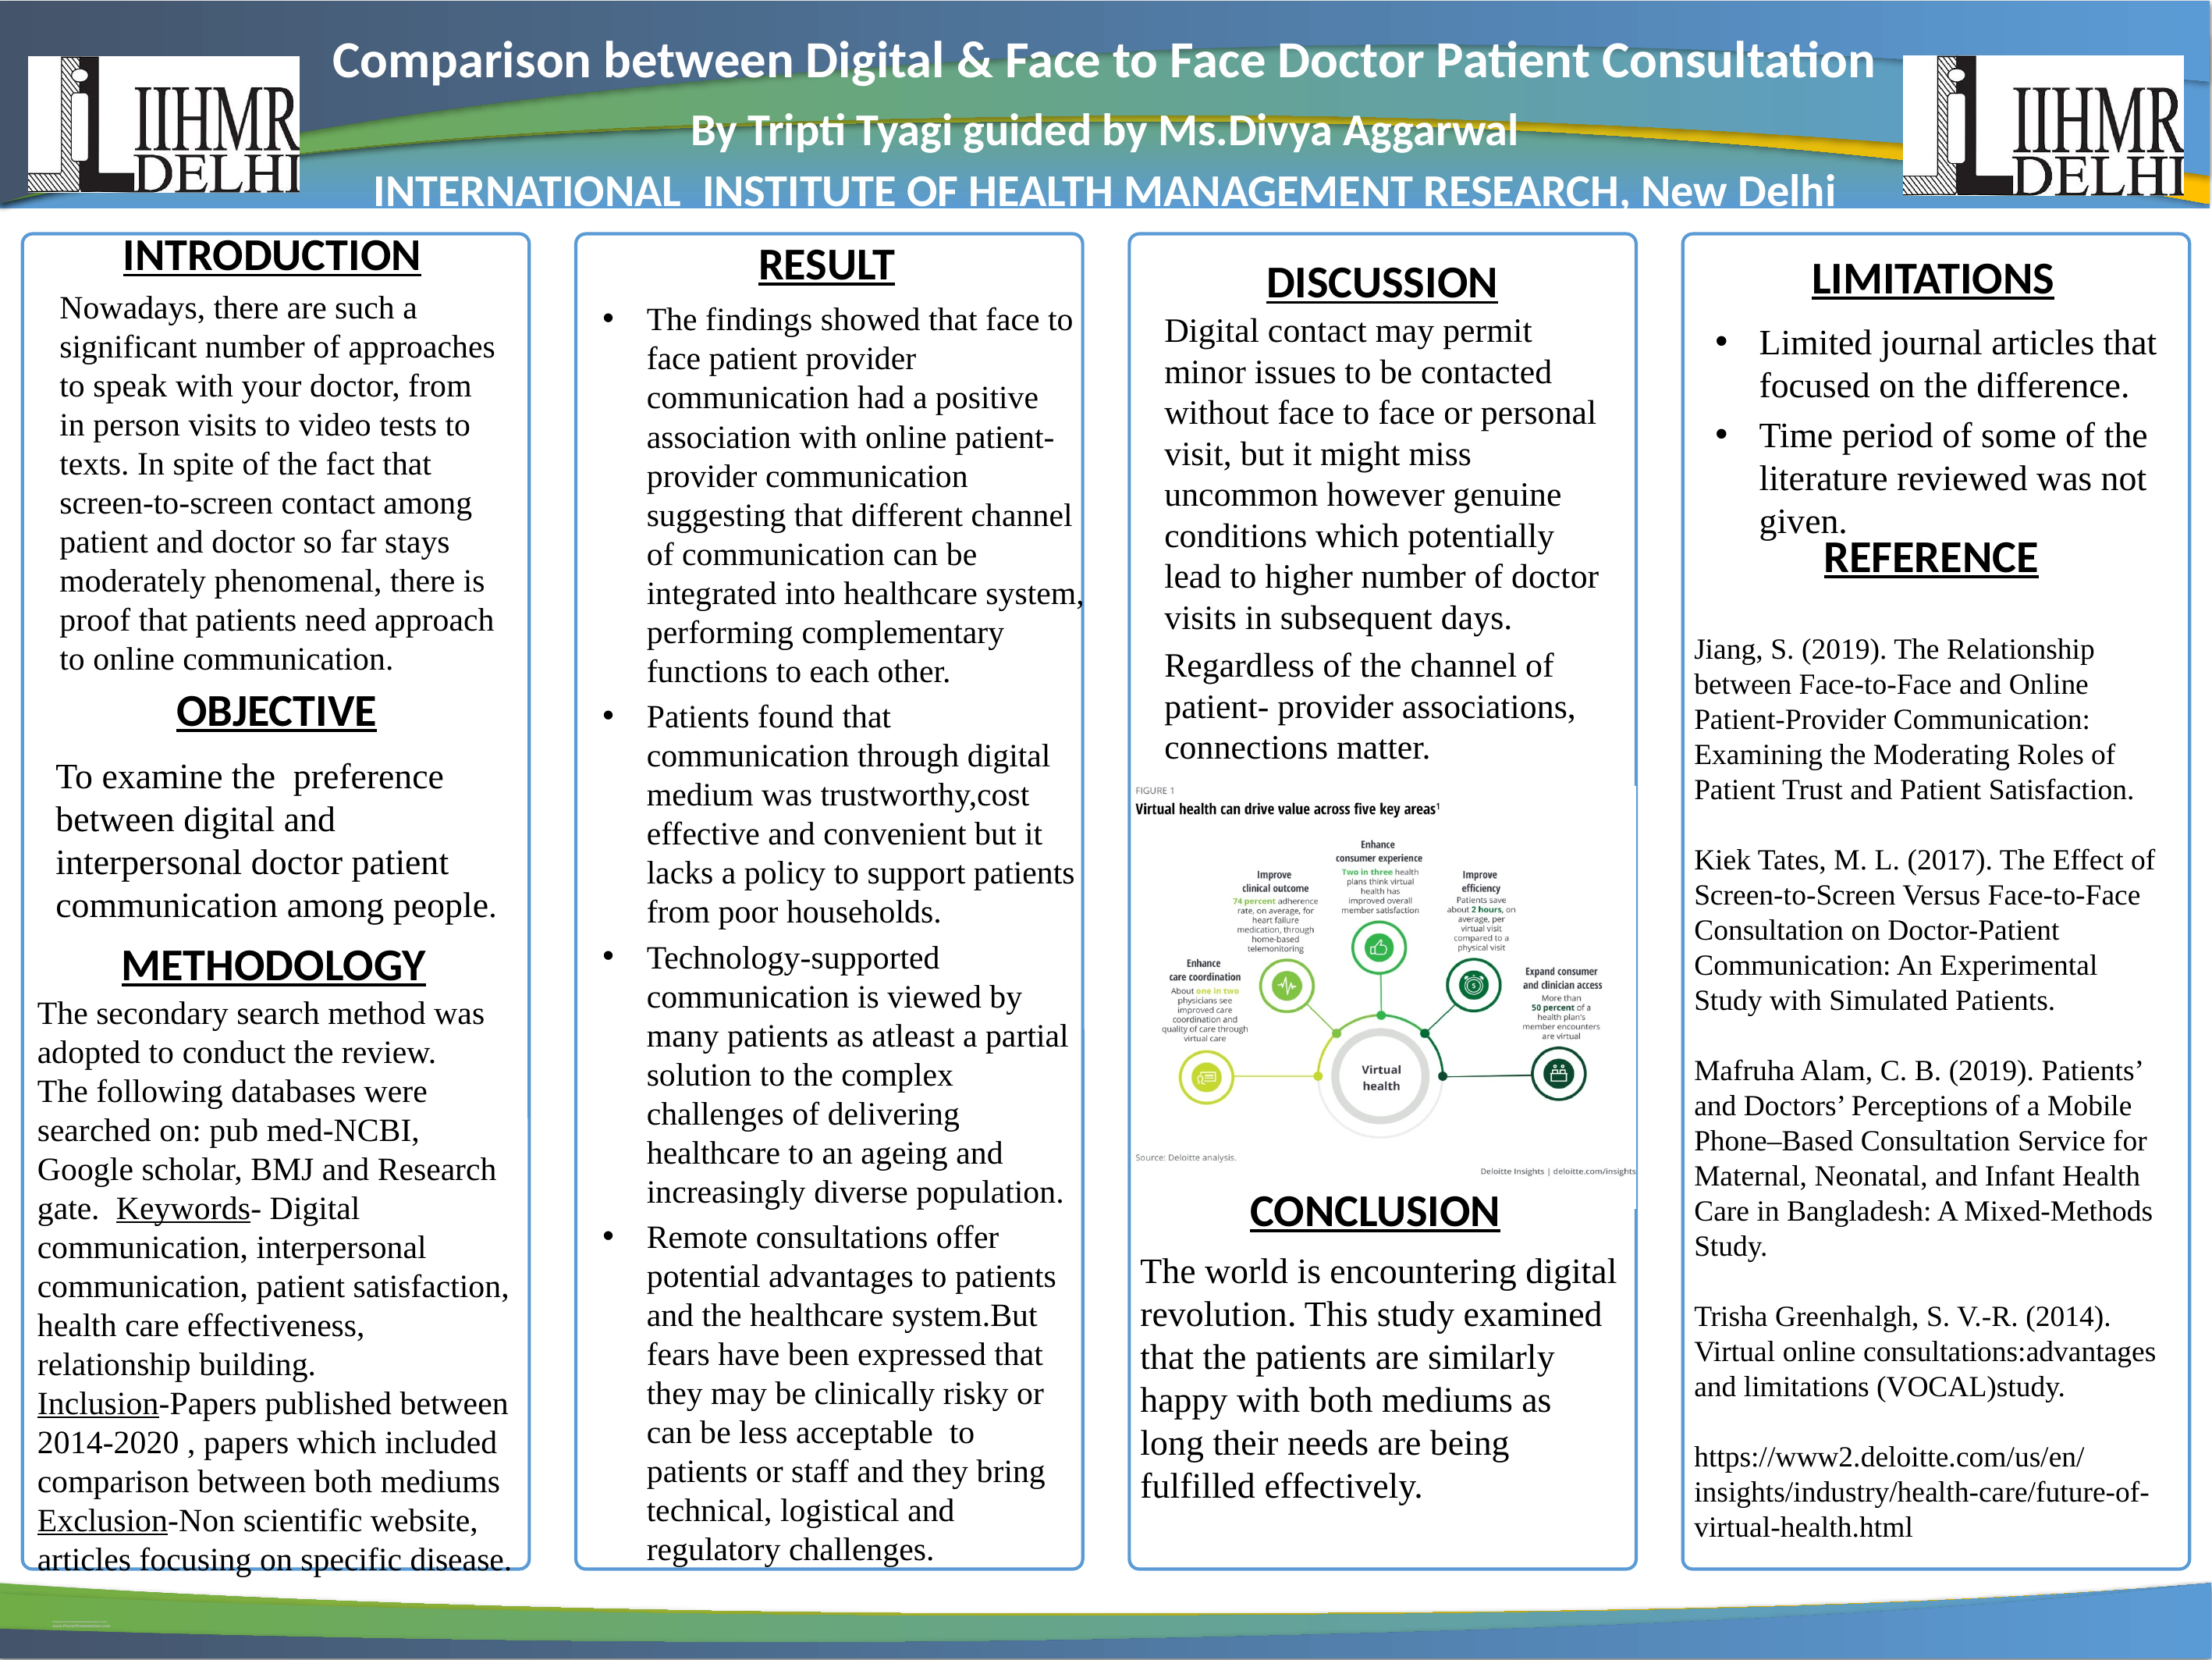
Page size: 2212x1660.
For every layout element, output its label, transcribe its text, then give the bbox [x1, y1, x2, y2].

picture [1903, 55, 2184, 197]
list Nowadays, there are such a significant number of approaches to speak with your doctor, from in person visits to video tests to texts. In spite of the fact that screen-to-screen contact among patient and doctor so far stays moderately phenomenal, there is proof that patients need approach to online communication. [30, 257, 535, 723]
list REFERENCE [1788, 275, 2074, 624]
list LIMITATIONS [1791, 236, 2076, 290]
list INTRODUCTION [20, 17, 524, 315]
list OBJECTIVE [23, 668, 531, 748]
list Digital contact may permit minor issues to be contacted without face to face or personal visit, but it might miss uncommon however genuine conditions which potentially lead to higher number of doctor visits in subsequent days. Regardless of the channel of patient- provider associations, connections matter. [1134, 279, 1642, 802]
text_box Jiang, S. (2019). The Relationship between Face-to-Face and Online Patient-Provider Communication: Examining the Moderating Roles of Patient Trust and Patient Satisfaction. Kiek Tates, M. L. (2017). The Effect of Screen-to-Screen Versus Face-to-Face Consultation on Doctor-Patient Communication: An Experimental Study with Simulated Patients. Mafruha Alam, C. B. (2019). Patients’ and Doctors’ Perceptions of a Mobile Phone–Based Consultation Service for Maternal, Neonatal, and Infant Health Care in Bangladesh: A Mixed-Methods Study. Trisha Greenhalgh, S. V.-R. (2014). Virtual online consultations:advantages and limitations (VOCAL)study. https://www2.deloitte.com/us/en/insights/industry/health-care/future-of-virtual-health.html [1682, 624, 2180, 1549]
list INTERNATIONAL INSTITUTE OF HEALTH MANAGEMENT RESEARCH, New Delhi [301, 155, 1899, 196]
list Limited journal articles that focused on the difference. Time period of some of the literature reviewed was not given. [1685, 290, 1788, 624]
picture [28, 56, 300, 193]
list Comparison between Digital & Face to Face Doctor Patient Consultation [299, 20, 1912, 87]
text_box The secondary search method was adopted to conduct the review. The following databases were searched on: pub med-NCBI, Google scholar, BMJ and Research gate. Keywords- Digital communication, interpersonal communication, patient satisfaction, health care effectiveness, relationship building. Inclusion-Papers published between 2014-2020 , papers which included comparison between both mediums Exclusion-Non scientific website, articles focusing on specific disease. [26, 986, 535, 1659]
list The findings showed that face to face patient provider communication had a positive association with online patient-provider communication suggesting that different channel of communication can be integrated into healthcare system, performing complementary functions to each other. Patients found that communication through digital medium was trustworthy,cost effective and convenient but it lacks a policy to support patients from poor households. Technology-supported communication is viewed by many patients as atleast a partial solution to the complex challenges of delivering healthcare to an ageing and increasingly diverse population. Remote consultations offer potential advantages to patients and the healthcare system.But fears have been expressed that they may be clinically risky or can be less acceptable to patients or staff and they bring technical, logistical and regulatory challenges. [573, 268, 1129, 1659]
list Limited journal articles that focused on the difference. Time period of some of the literature reviewed was not given. [2074, 290, 2192, 669]
text_box CONCLUSION [1134, 1214, 1636, 1242]
list METHODOLOGY [20, 922, 527, 1002]
text_box [26, 293, 530, 345]
list DISCUSSION [1128, 239, 1636, 385]
list To examine the preference between digital and interpersonal doctor patient communication among people. [27, 723, 527, 969]
list RESULT [573, 222, 1081, 301]
picture [1134, 786, 1636, 1209]
text_box The world is encountering digital revolution. This study examined that the patients are similarly happy with both mediums as long their needs are being fulfilled effectively. [1128, 1242, 1636, 1512]
list By Tripti Tyagi guided by Ms.Divya Aggarwal [303, 94, 1899, 151]
